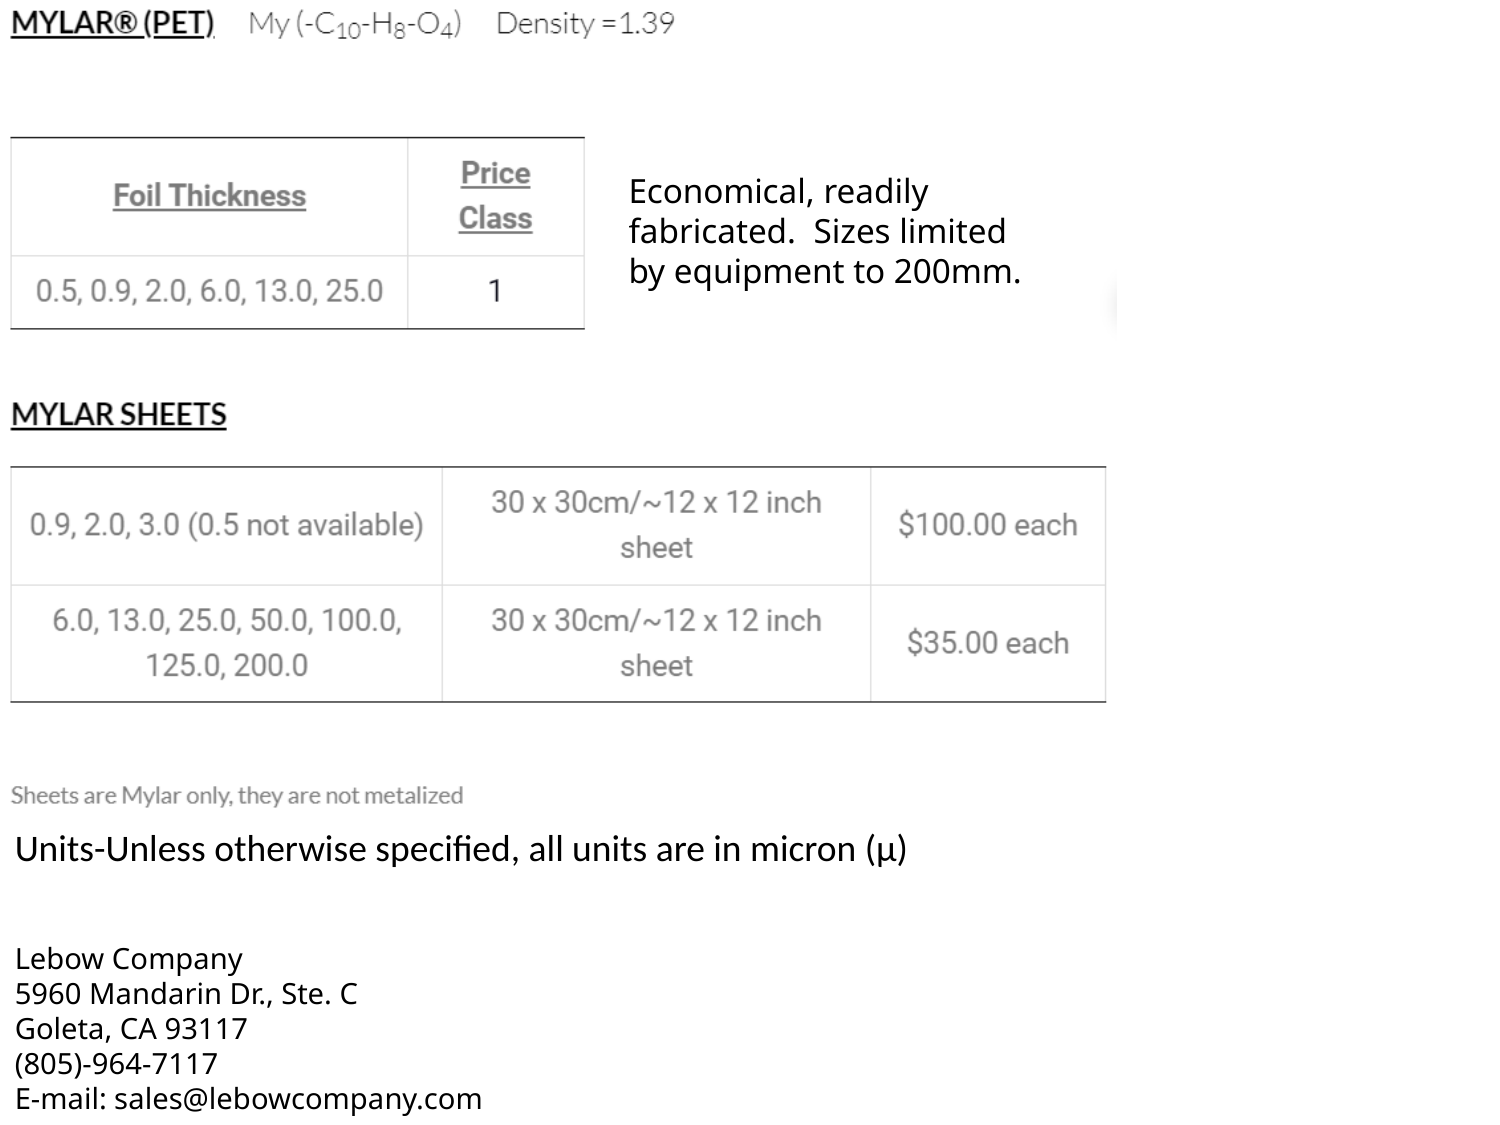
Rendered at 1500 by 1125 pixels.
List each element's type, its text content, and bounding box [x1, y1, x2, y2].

picture [0, 0, 1117, 817]
text_box Lebow Company 5960 Mandarin Dr., Ste. C Goleta, CA 93117 (805)-964-7117 E-mail: sales@lebowcompany.com [0, 933, 853, 1123]
text_box Units-Unless otherwise specified, all units are in micron (μ) [0, 817, 978, 877]
